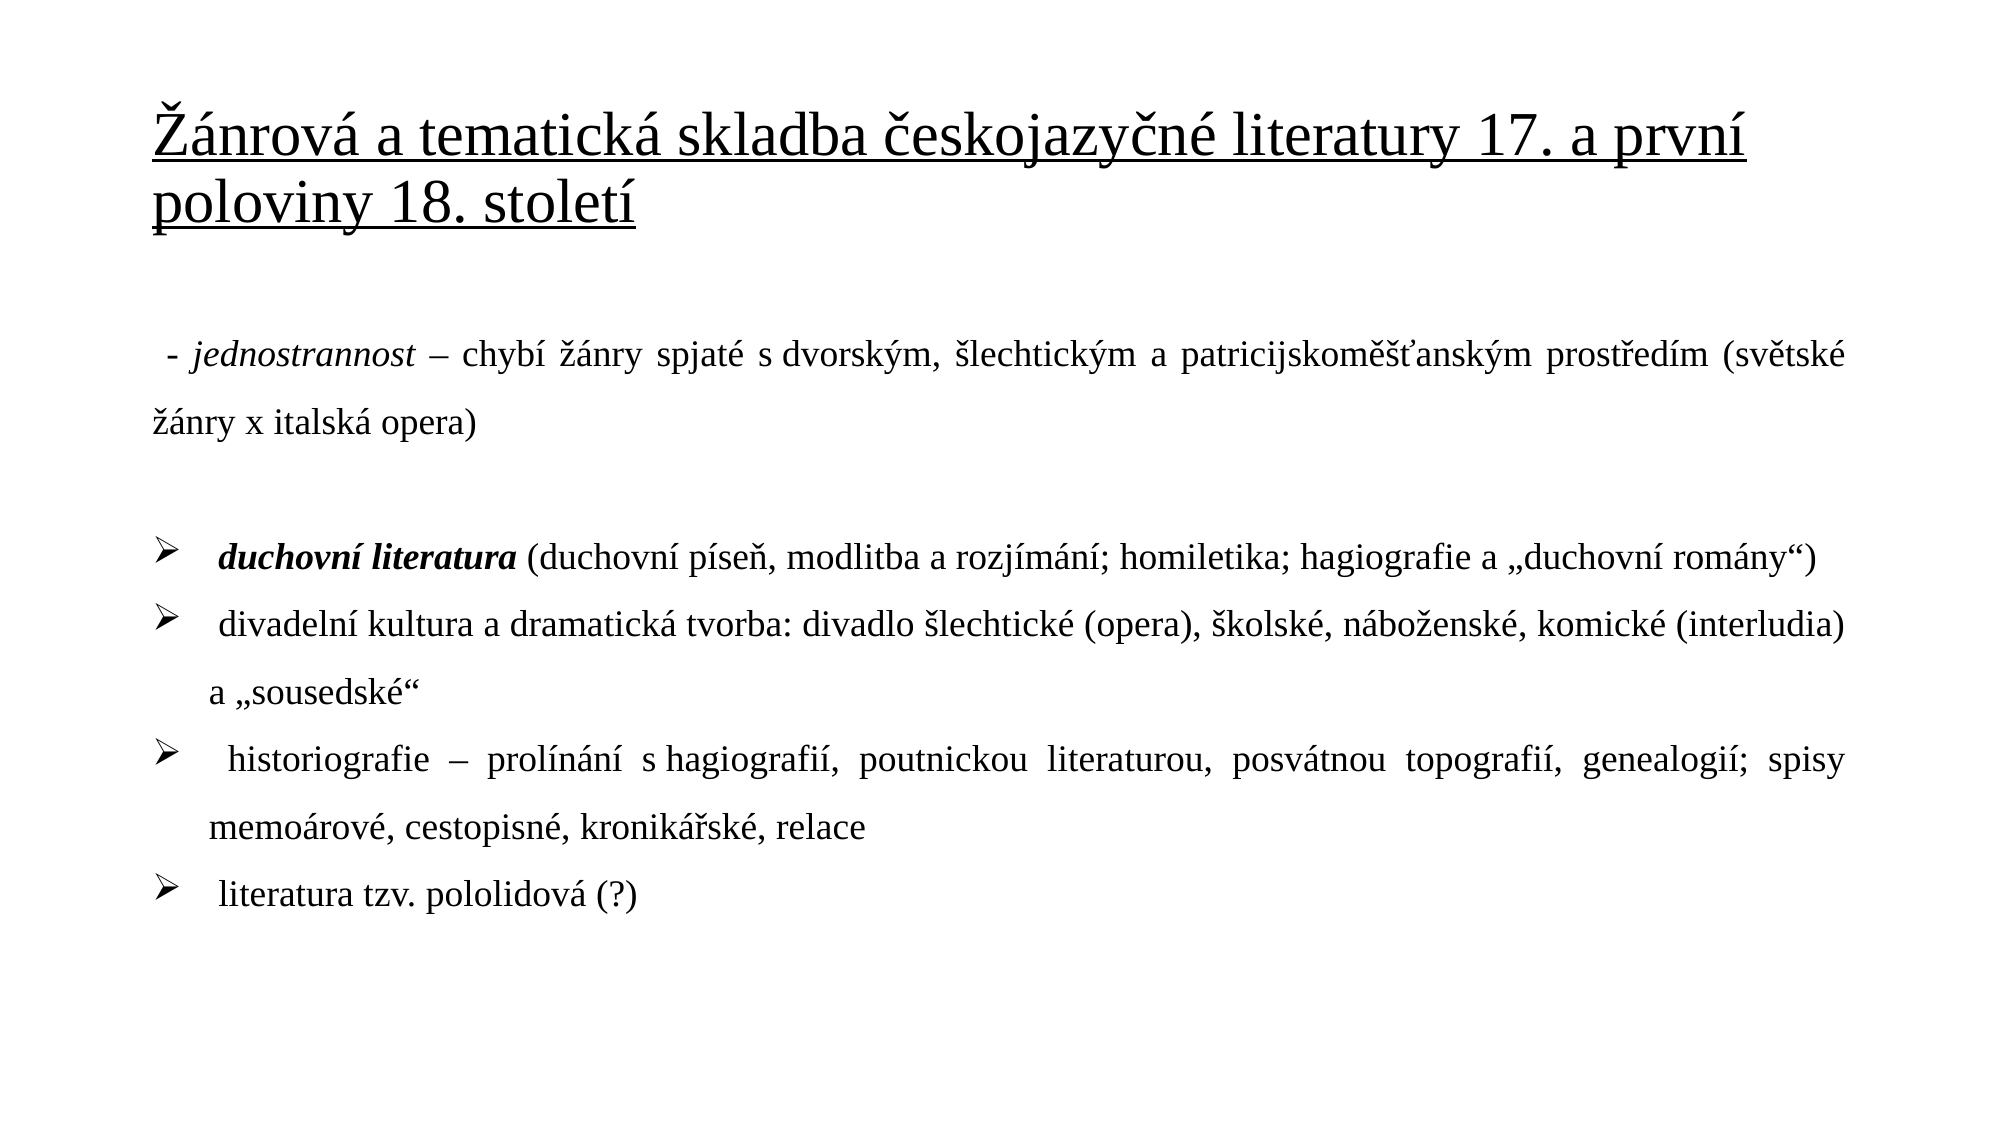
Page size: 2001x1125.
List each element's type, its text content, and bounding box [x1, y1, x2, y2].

list - jednostrannost – chybí žánry spjaté s dvorským, šlechtickým a patricijskoměšťanským prostředím (světské žánry x italská opera) duchovní literatura (duchovní píseň, modlitba a rozjímání; homiletika; hagiografie a „duchovní romány“) divadelní kultura a dramatická tvorba: divadlo šlechtické (opera), školské, náboženské, komické (interludia) a „sousedské“ historiografie – prolínání s hagiografií, poutnickou literaturou, posvátnou topografií, genealogií; spisy memoárové, cestopisné, kronikářské, relace literatura tzv. pololidová (?) [137, 299, 1863, 1016]
title Žánrová a tematická skladba českojazyčné literatury 17. a první poloviny 18. století [137, 59, 1863, 278]
